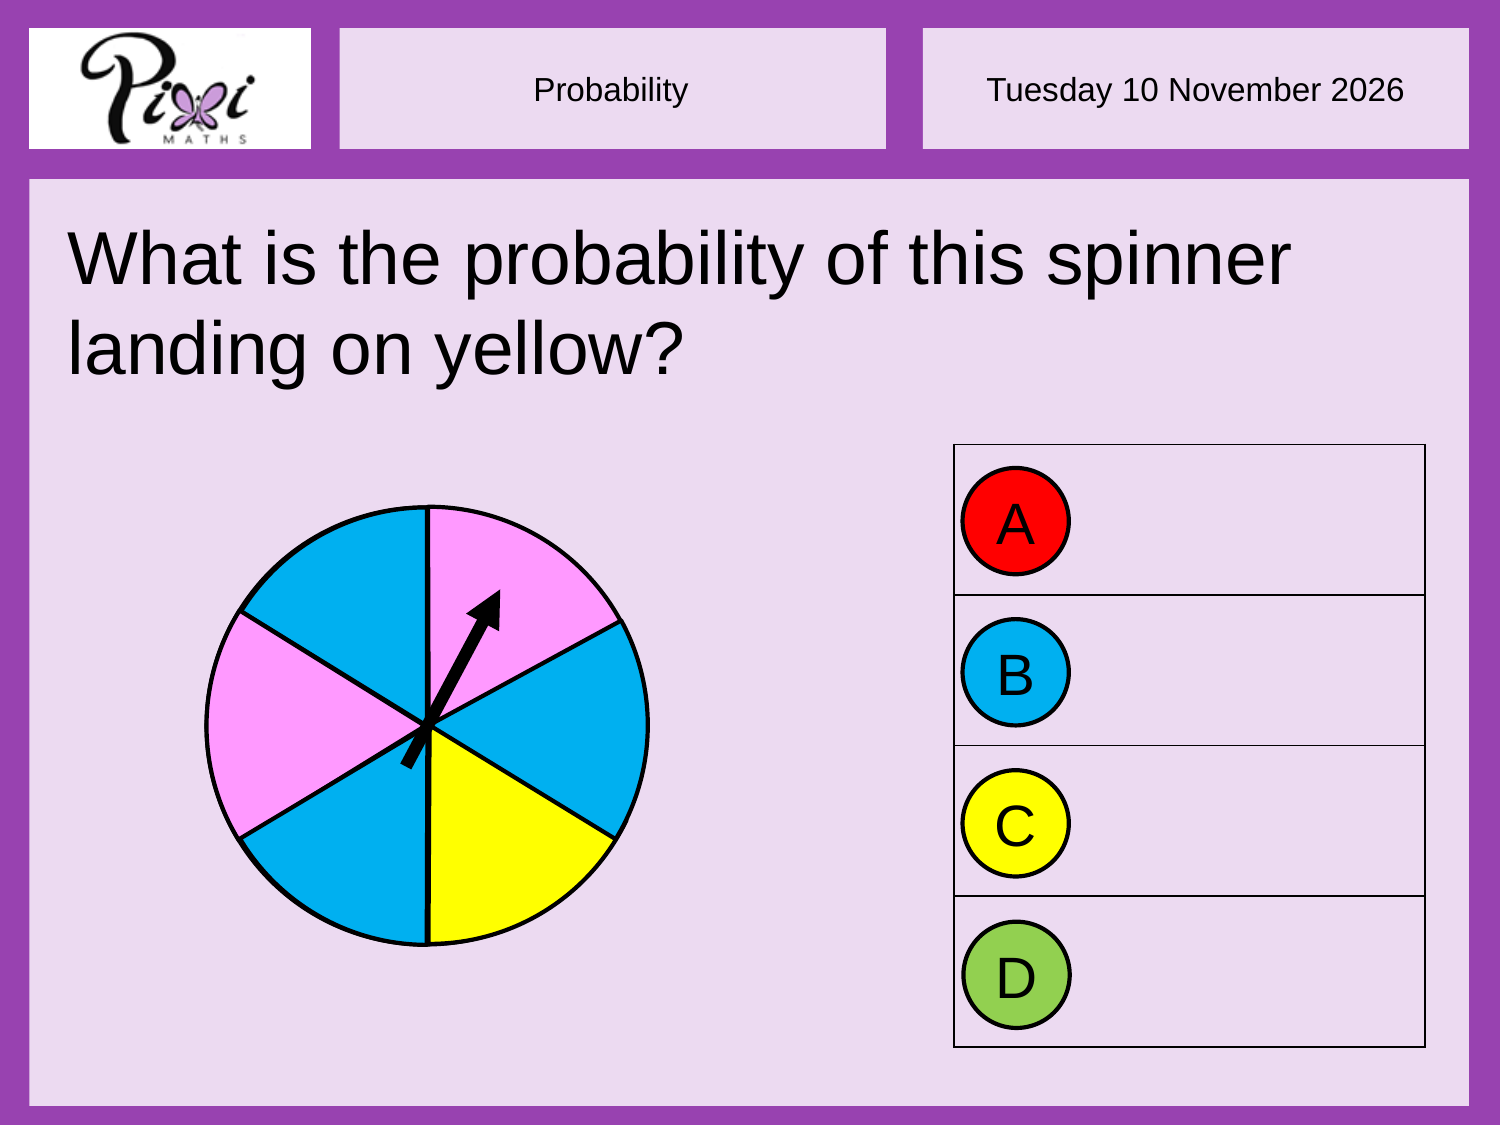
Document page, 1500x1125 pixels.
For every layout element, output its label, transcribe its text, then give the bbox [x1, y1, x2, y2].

text_box A [960, 465, 1071, 577]
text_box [206, 506, 649, 946]
text_box What is the probability of this spinner landing on yellow? [52, 201, 1471, 397]
picture [0, 0, 1500, 1125]
text_box C [960, 768, 1071, 879]
text_box D [961, 919, 1072, 1031]
text_box B [960, 617, 1071, 728]
